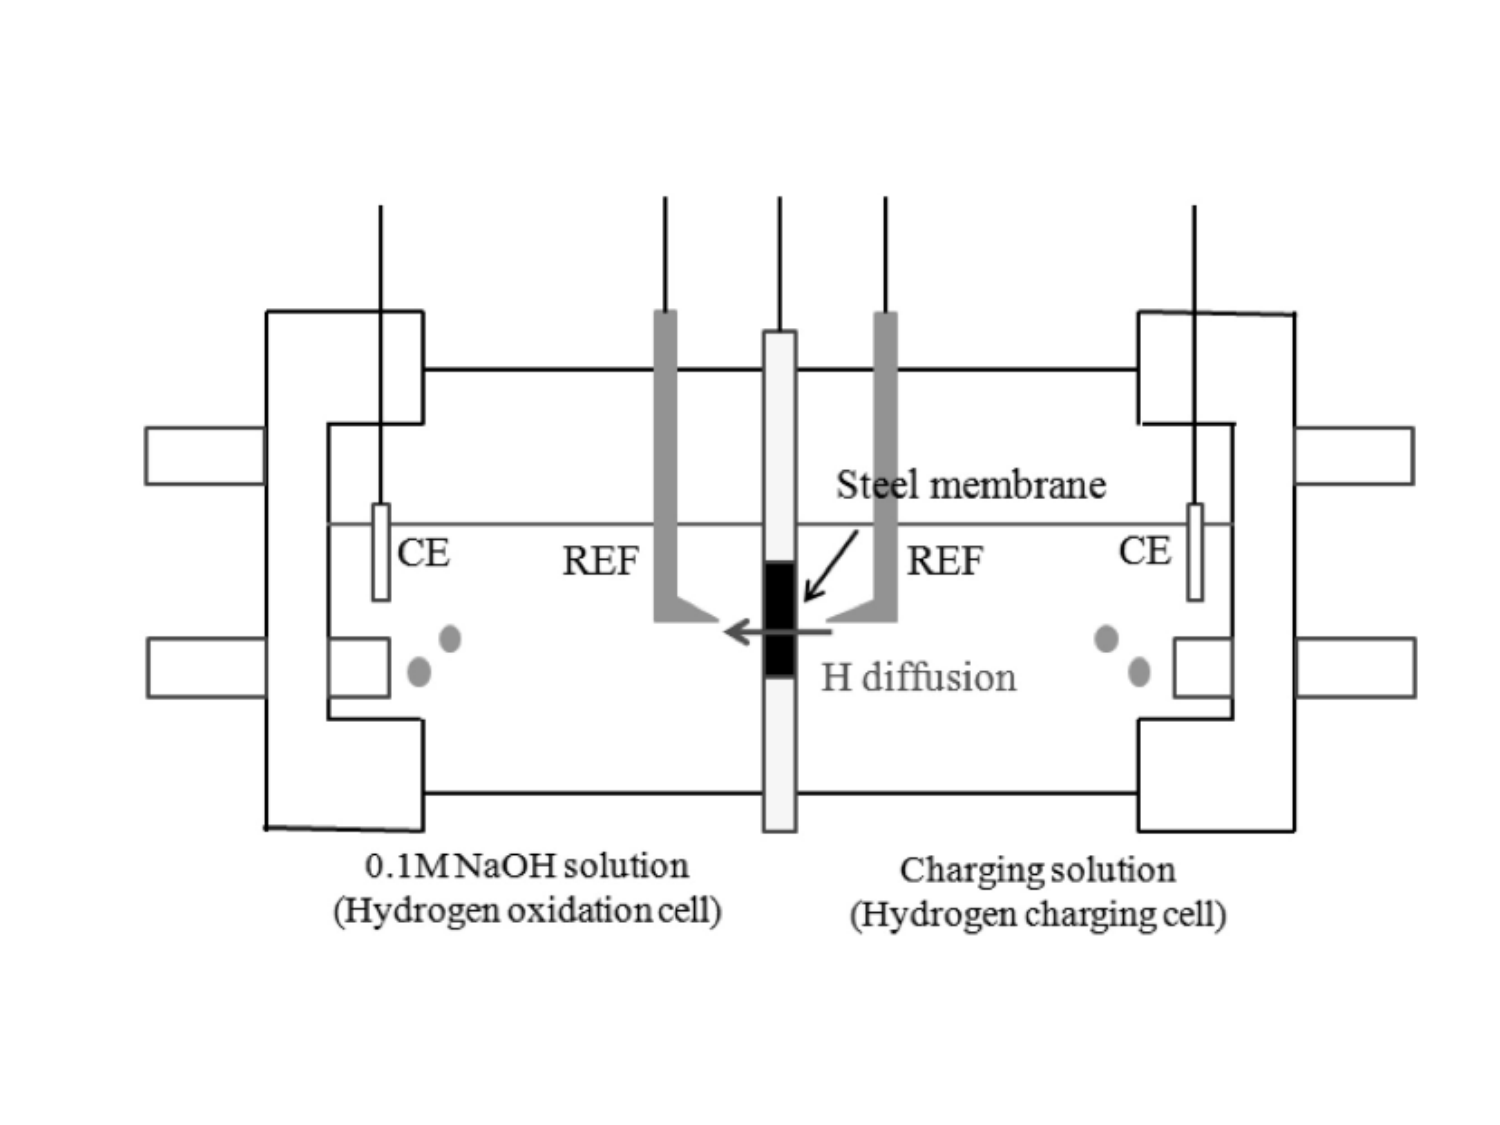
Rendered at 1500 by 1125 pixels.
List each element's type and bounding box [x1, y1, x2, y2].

picture [103, 192, 1445, 950]
